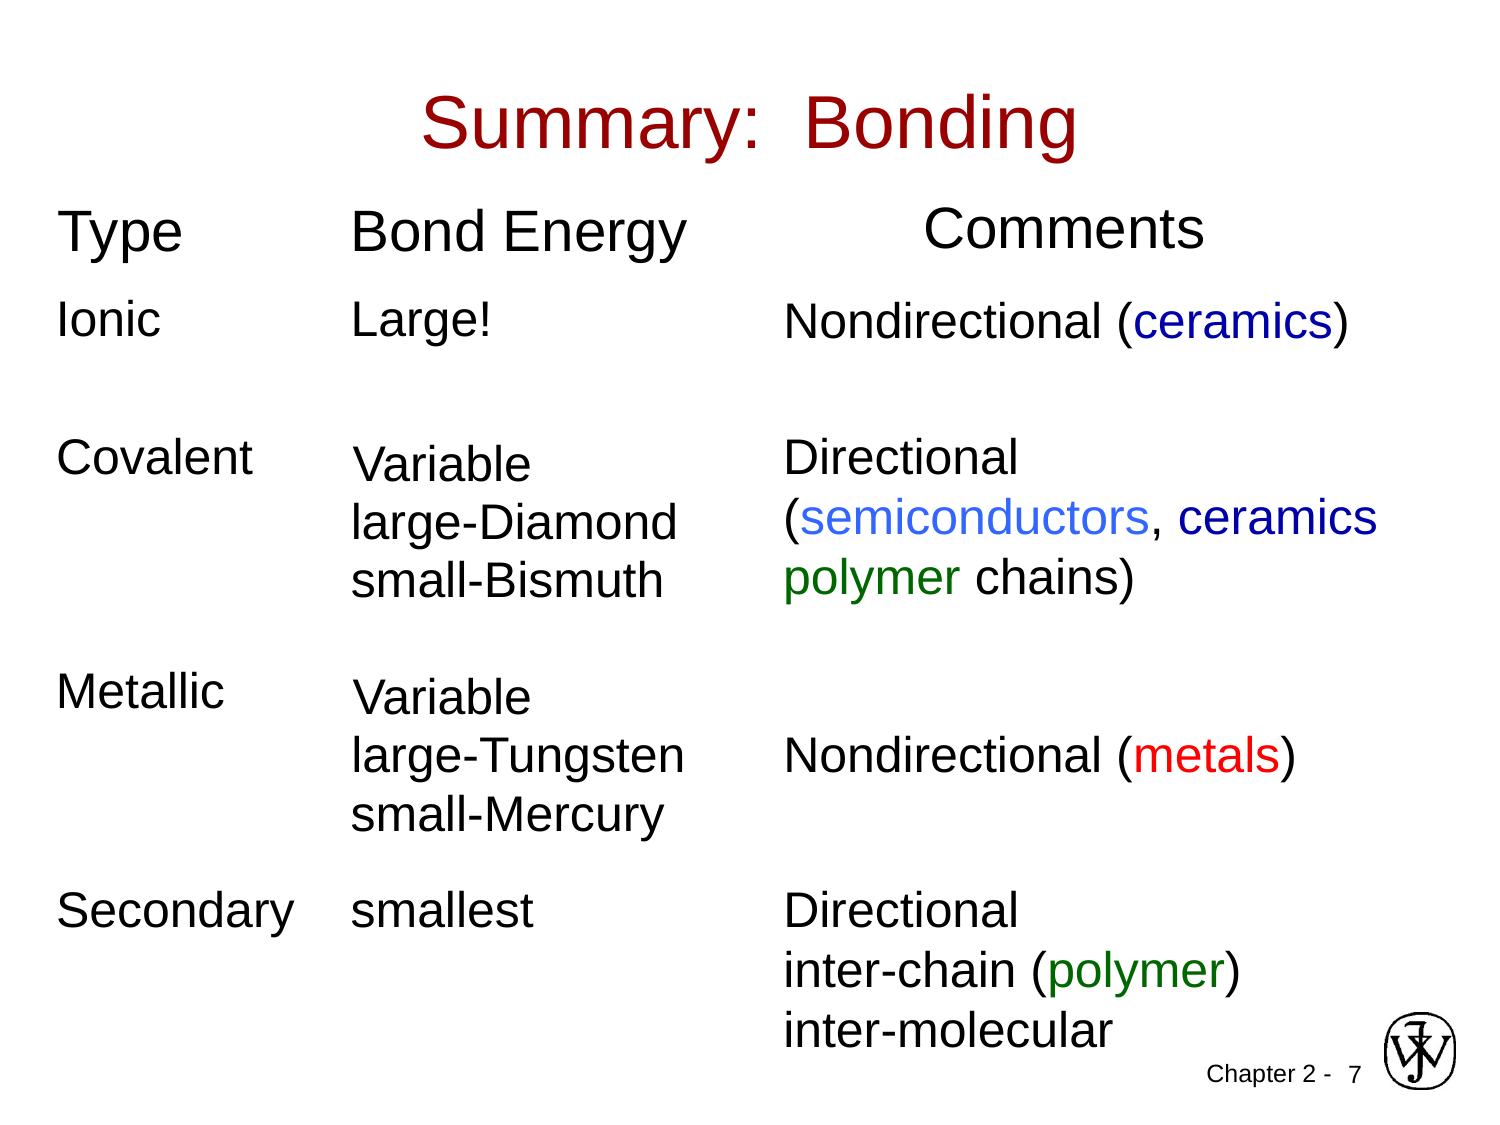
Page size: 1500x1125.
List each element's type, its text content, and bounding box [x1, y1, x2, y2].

title Summary: Bonding [62, 62, 1438, 176]
picture [1384, 1012, 1456, 1090]
text_box Nondirectional (metals) [783, 722, 1298, 783]
text_box Bond Energy [350, 192, 689, 263]
text_box large-Tungsten [351, 722, 686, 783]
slide_number 7 [1258, 1050, 1453, 1110]
text_box Metallic [55, 658, 226, 719]
text_box large-Diamond [350, 489, 679, 550]
text_box Type [57, 192, 185, 263]
text_box Variable [352, 430, 533, 489]
text_box Large! [350, 286, 493, 347]
text_box small-Mercury [350, 780, 665, 841]
text_box Directional (semiconductors, ceramics polymer chains) [783, 424, 1378, 605]
text_box Directional inter-chain (polymer) inter-molecular [783, 877, 1242, 1058]
text_box small-Bismuth [350, 547, 665, 608]
text_box Variable [352, 664, 533, 722]
text_box Comments [923, 190, 1206, 261]
text_box Nondirectional (ceramics) [783, 288, 1351, 349]
text_box Ionic [55, 286, 162, 347]
text_box Covalent [55, 424, 254, 485]
text_box smallest [350, 877, 534, 938]
text_box Secondary [55, 877, 295, 938]
